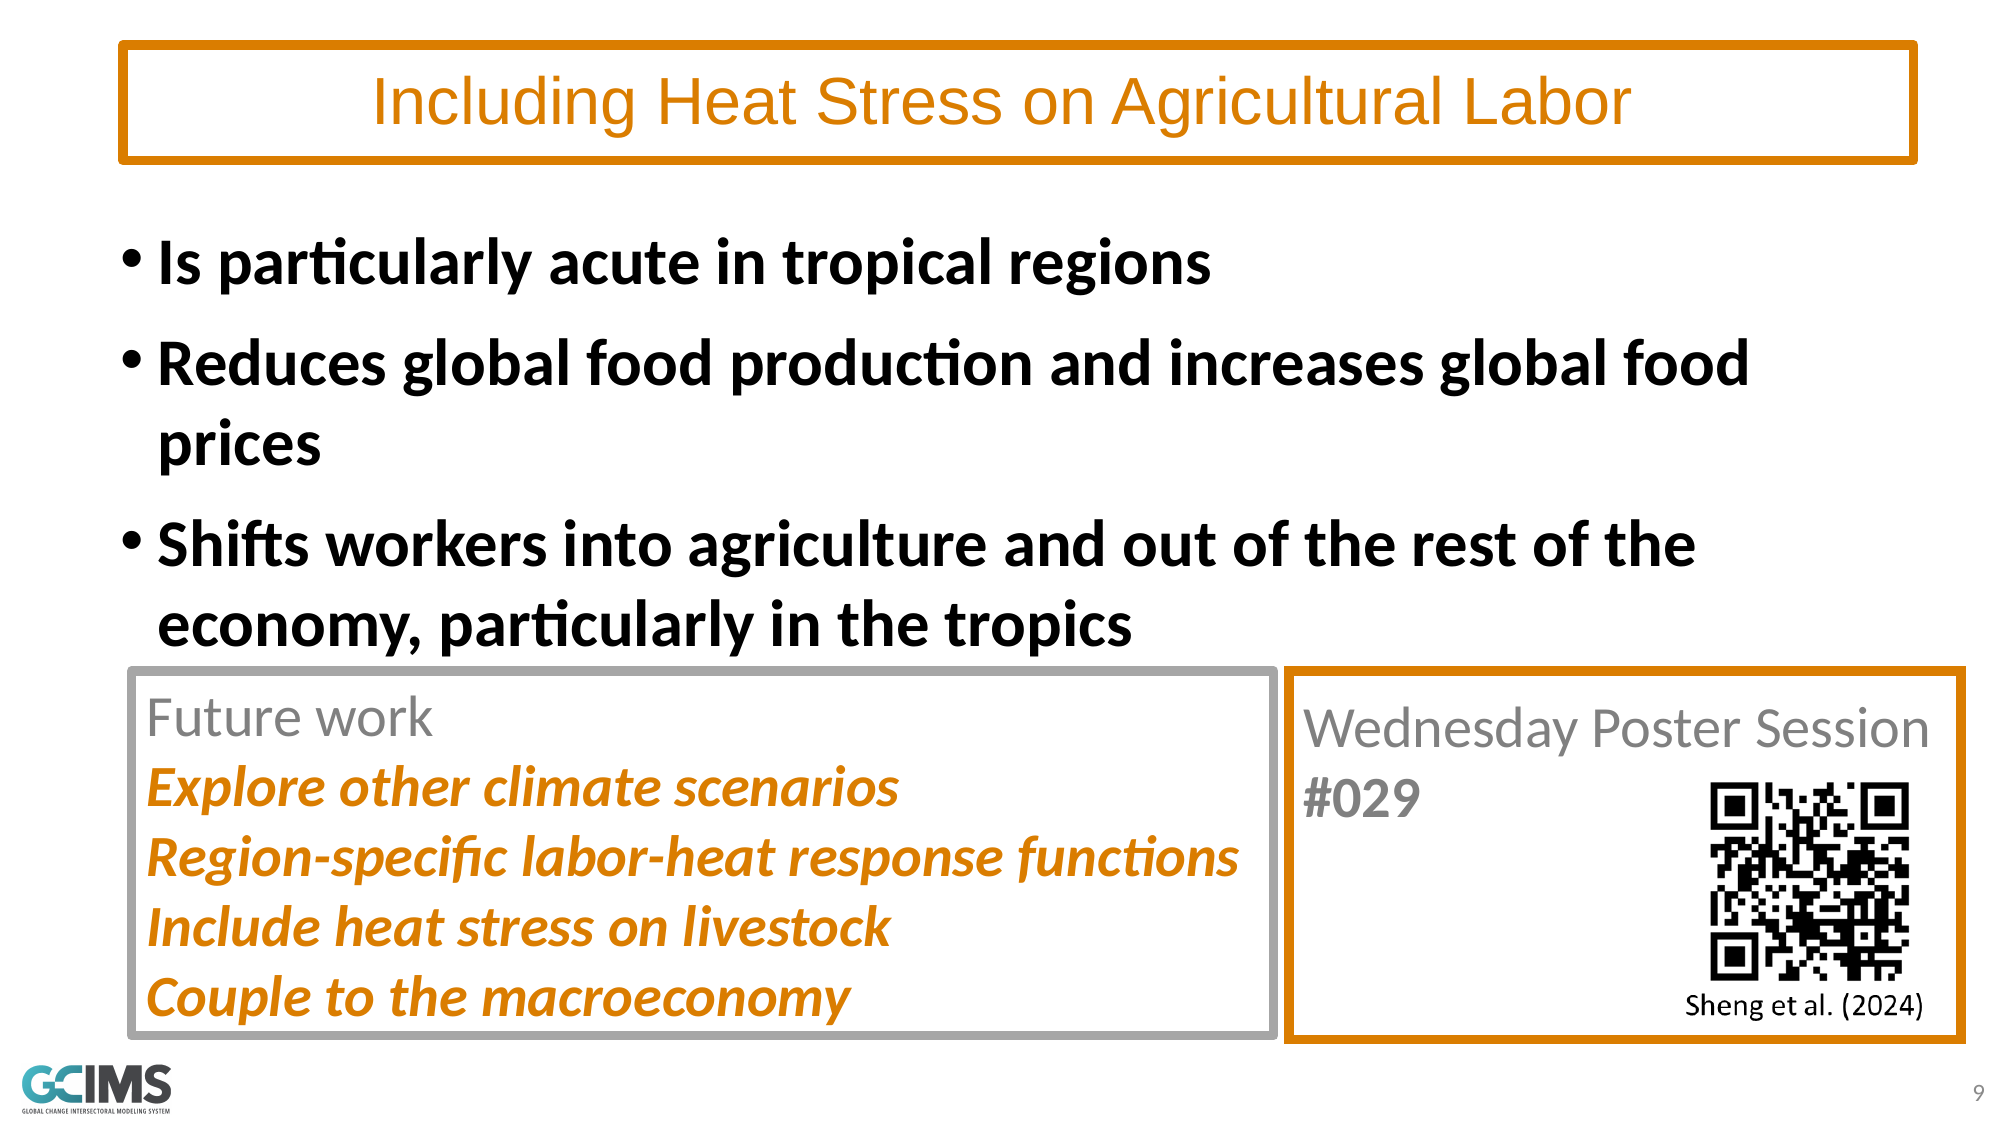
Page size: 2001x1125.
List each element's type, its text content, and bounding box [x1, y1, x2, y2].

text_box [1288, 670, 1961, 1040]
text_box Future work Explore other climate scenarios Region-specific labor-heat response functions Include heat stress on livestock Couple to the macroeconomy [131, 670, 1274, 1036]
text_box Including Heat Stress on Agricultural Labor [123, 44, 1914, 131]
slide_number 9 [1867, 1061, 2000, 1122]
picture [21, 1063, 172, 1115]
picture [1665, 768, 1946, 1043]
text_box Is particularly acute in tropical regions Reduces global food production and increases global food prices Shifts workers into agriculture and out of the rest of the economy, particularly in the tropics [105, 131, 1946, 746]
